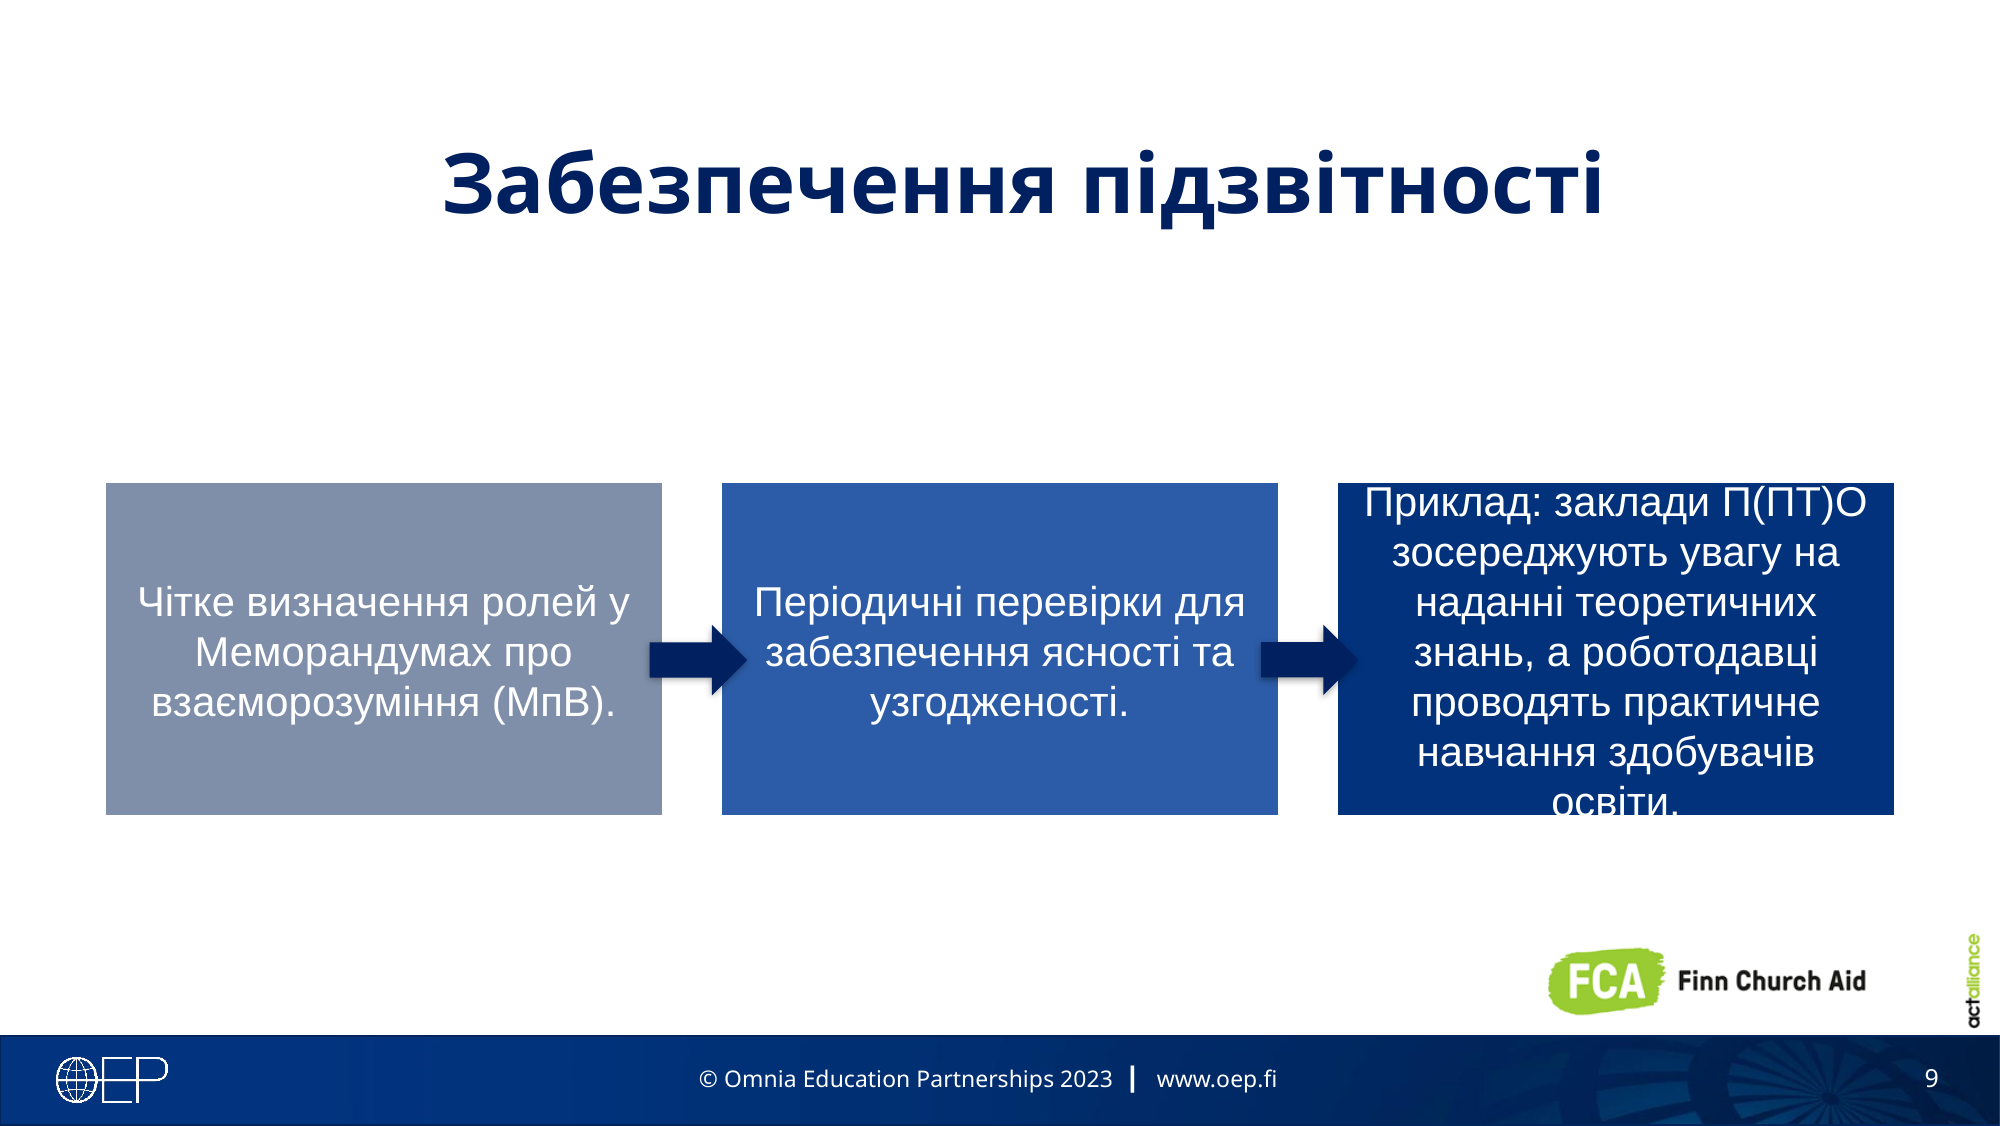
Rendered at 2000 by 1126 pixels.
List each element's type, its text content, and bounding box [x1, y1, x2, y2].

title Забезпечення підзвітності [226, 57, 1821, 316]
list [103, 346, 1897, 953]
picture [1, 1037, 1999, 1124]
picture [1547, 933, 1982, 1030]
